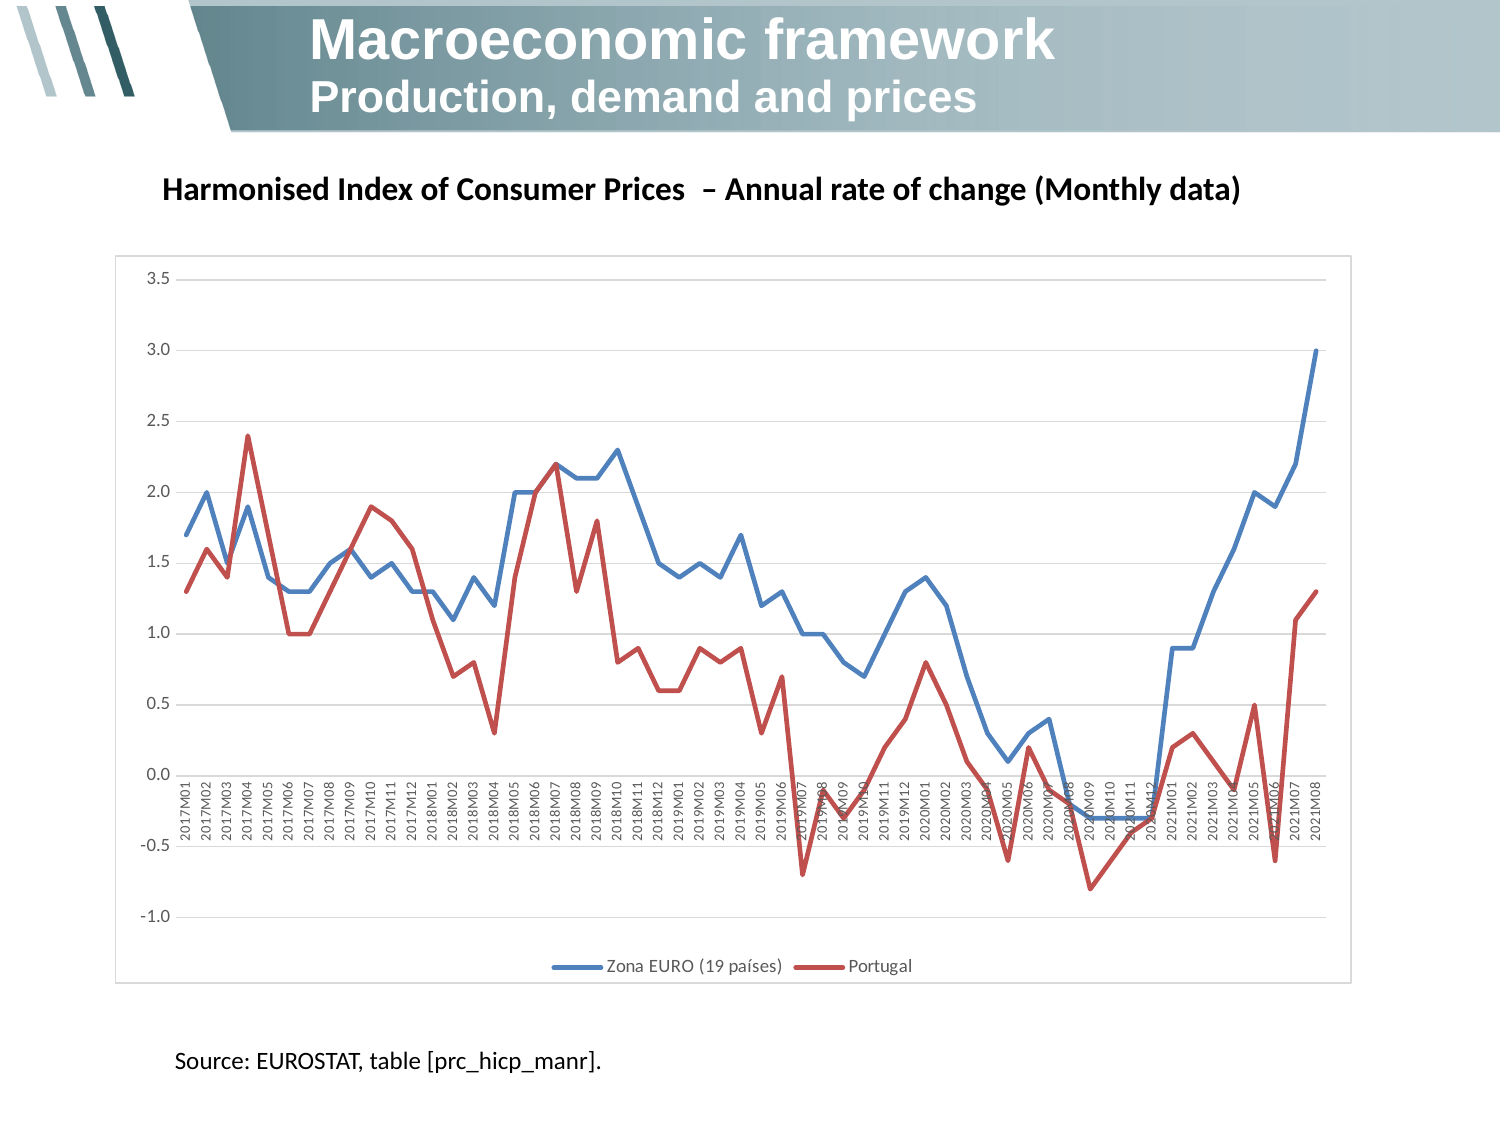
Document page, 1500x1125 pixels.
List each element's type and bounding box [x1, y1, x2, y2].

picture [0, 0, 1500, 1125]
chart [114, 254, 1353, 984]
